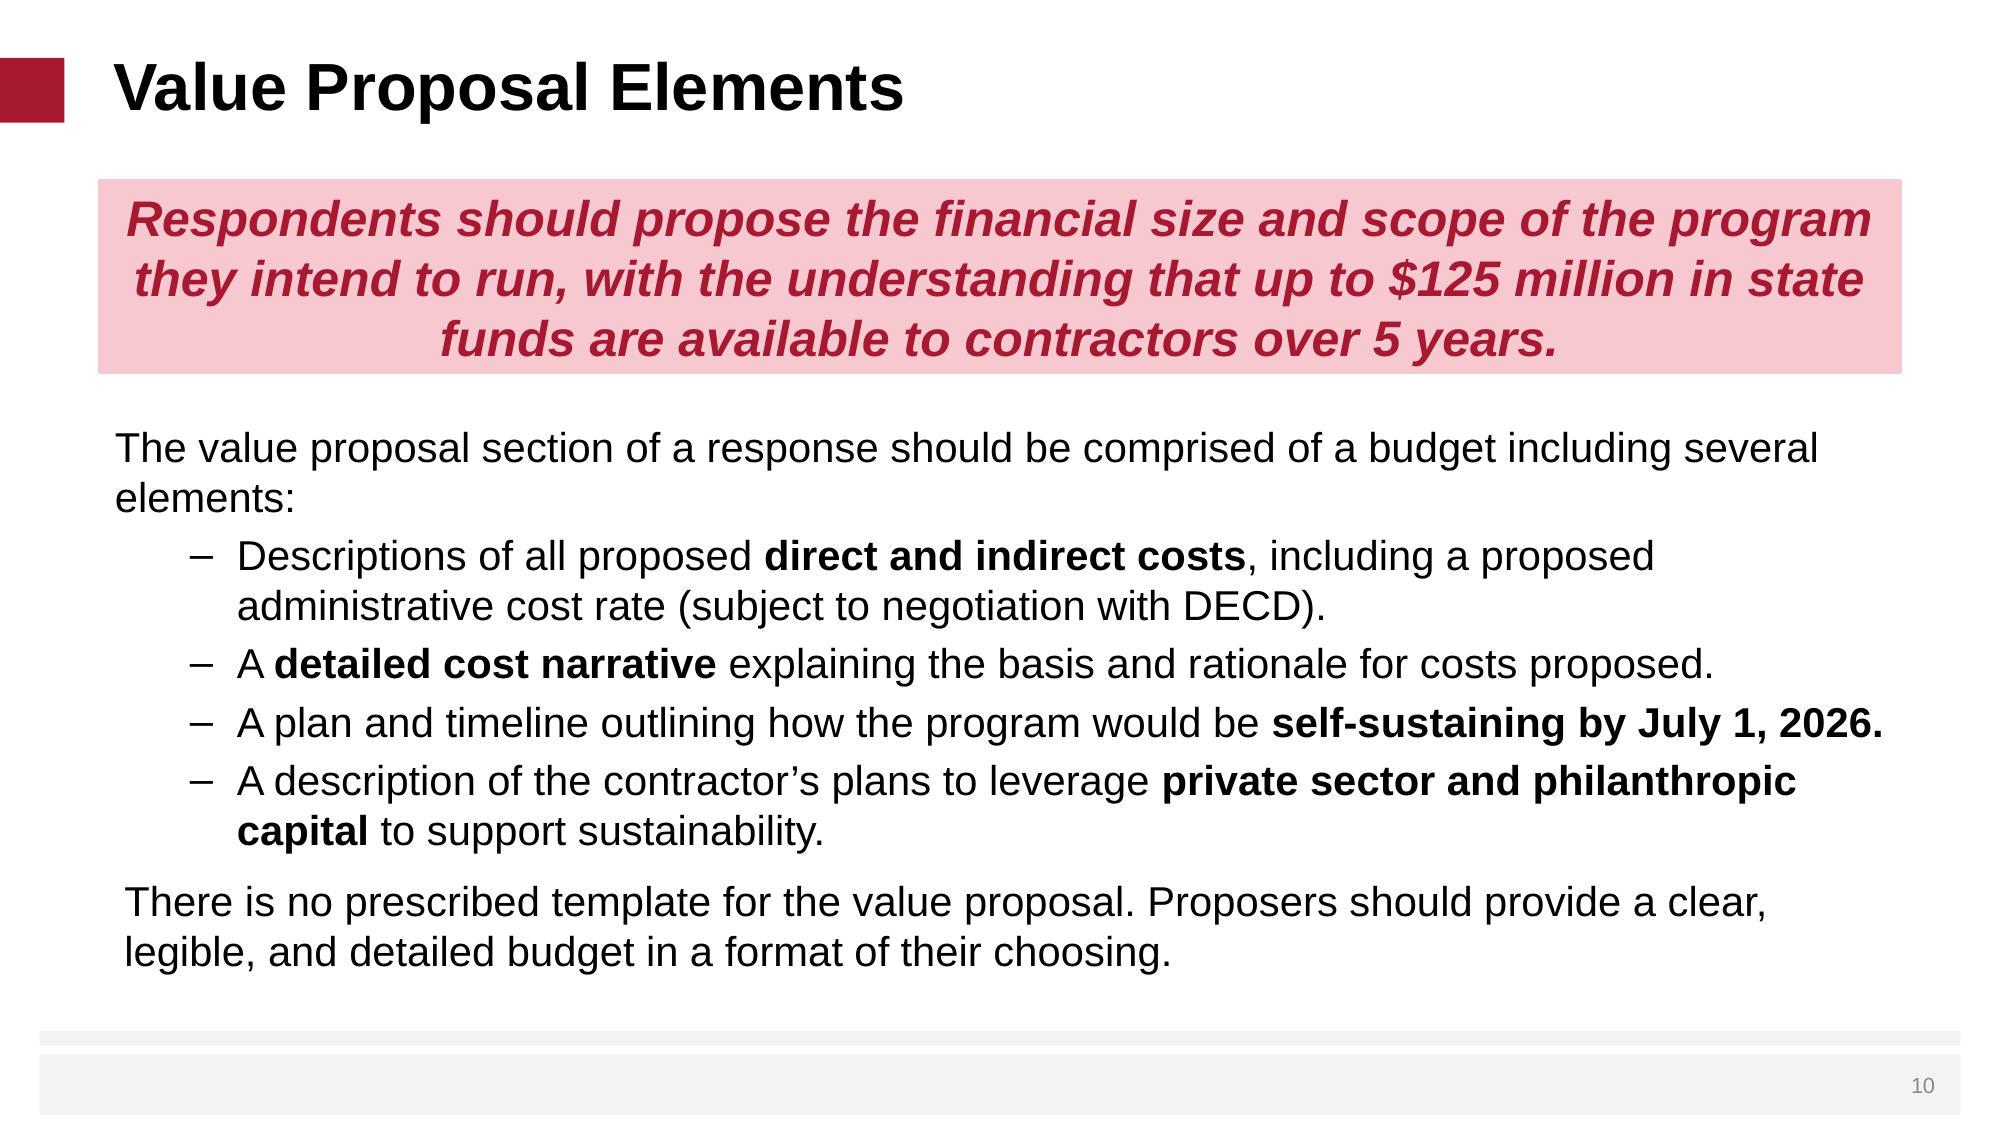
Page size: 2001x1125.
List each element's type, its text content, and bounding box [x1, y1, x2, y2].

slide_number 10 [1837, 1055, 1950, 1116]
text_box Respondents should propose the financial size and scope of the program they intend to run, with the understanding that up to $125 million in state funds are available to contractors over 5 years. [98, 179, 1902, 374]
title Value Proposal Elements [98, 43, 1899, 133]
list The value proposal section of a response should be comprised of a budget including several elements: Descriptions of all proposed direct and indirect costs, including a proposed administrative cost rate (subject to negotiation with DECD). A detailed cost narrative explaining the basis and rationale for costs proposed. A plan and timeline outlining how the program would be self-sustaining by July 1, 2026. A description of the contractor’s plans to leverage private sector and philanthropic capital to support sustainability. There is no prescribed template for the value proposal. Proposers should provide a clear, legible, and detailed budget in a format of their choosing. [99, 413, 1900, 916]
